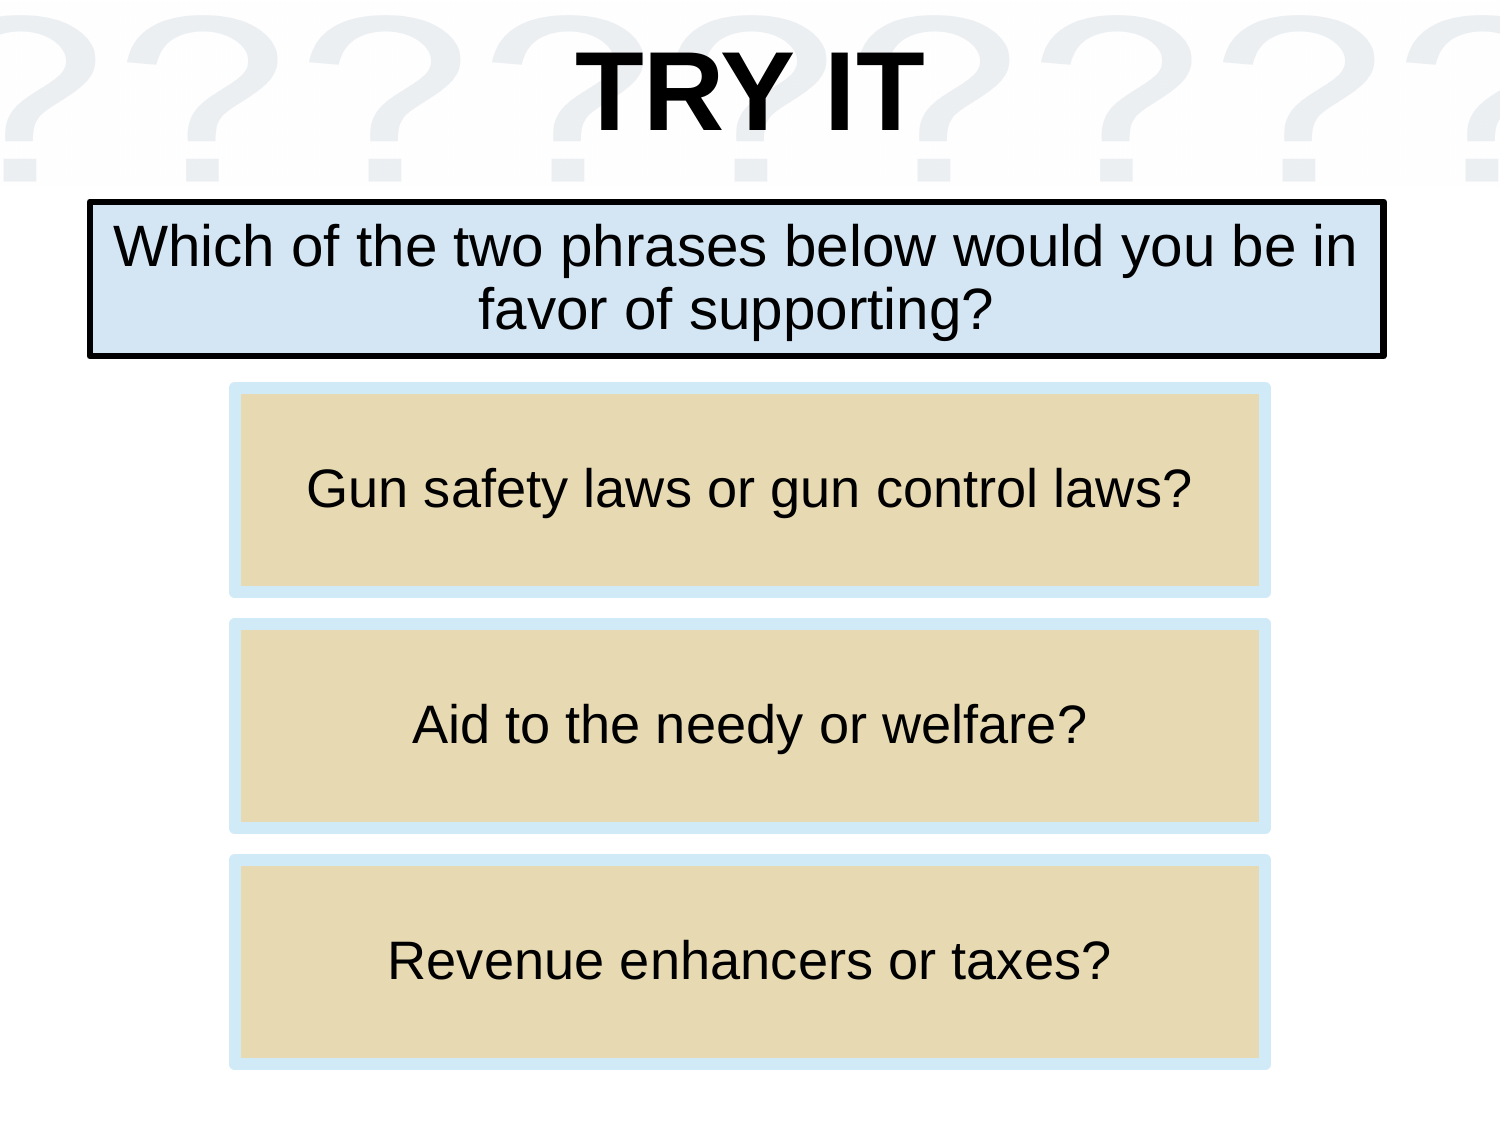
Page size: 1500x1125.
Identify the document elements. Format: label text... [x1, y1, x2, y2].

list Aid to the needy or welfare? [234, 624, 1266, 829]
list Gun safety laws or gun control laws? [234, 388, 1266, 593]
list Revenue enhancers or taxes? [234, 860, 1266, 1065]
title Which of the two phrases below would you be in favor of supporting? [89, 201, 1384, 357]
text_box TRY IT [0, 1, 1500, 187]
